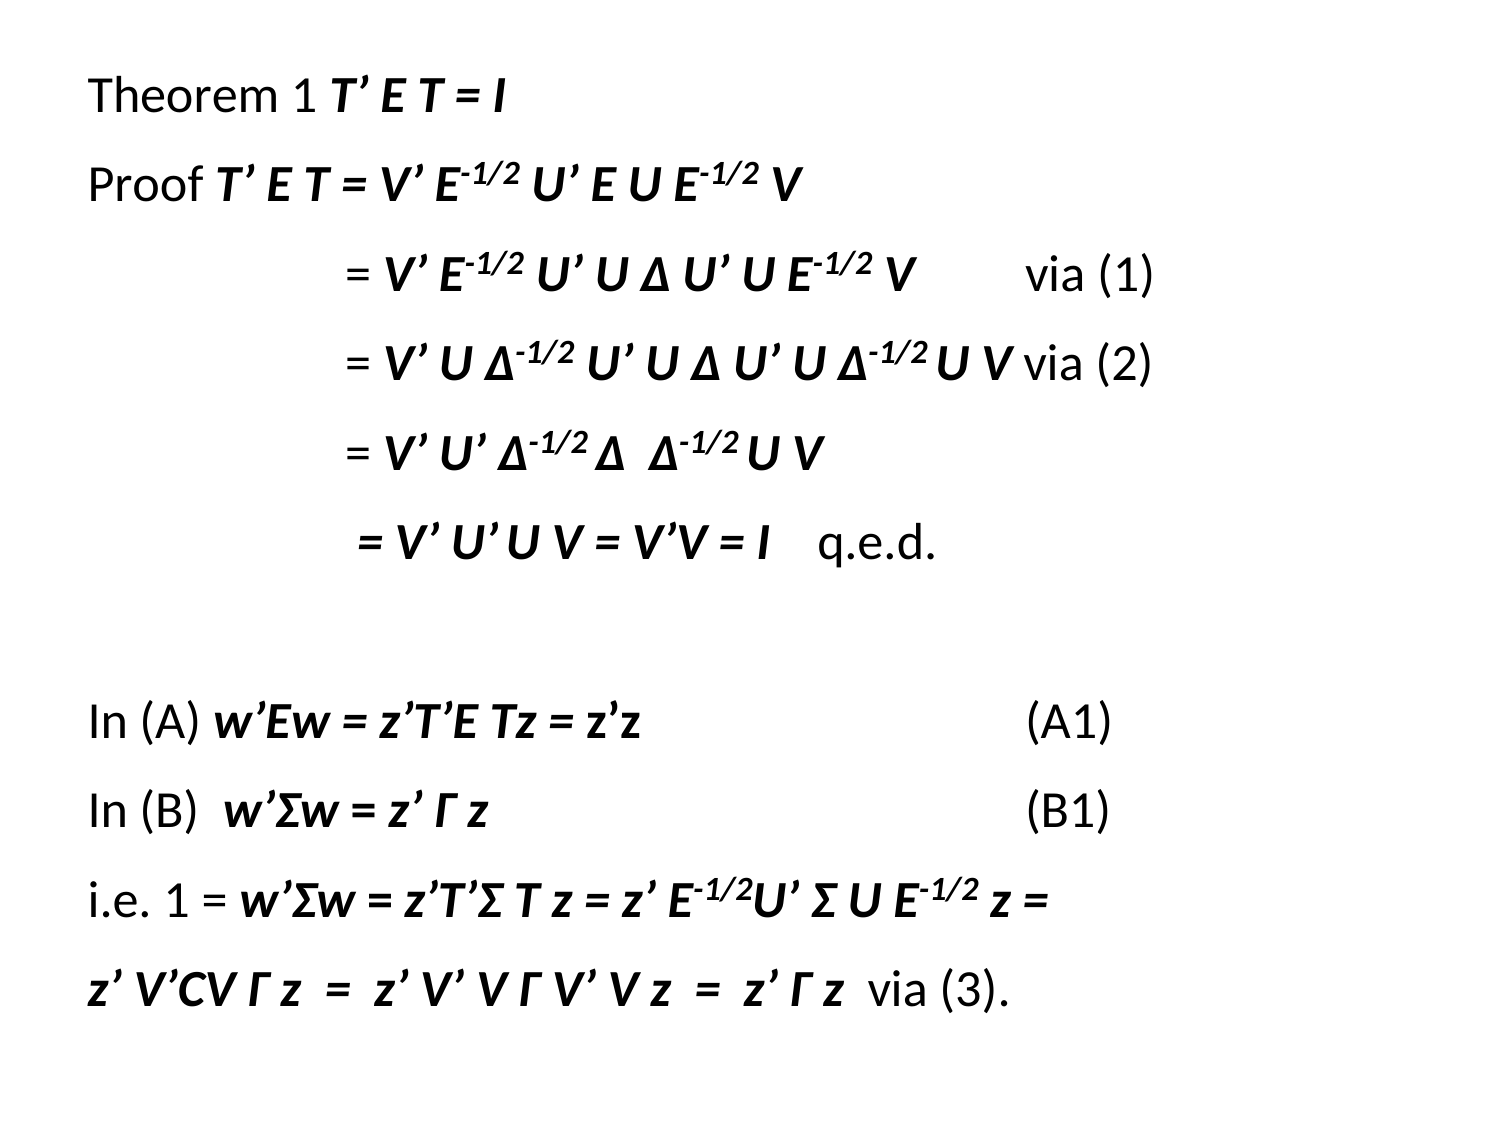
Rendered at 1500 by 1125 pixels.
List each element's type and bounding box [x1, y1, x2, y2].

text_box [87, 62, 1338, 1105]
